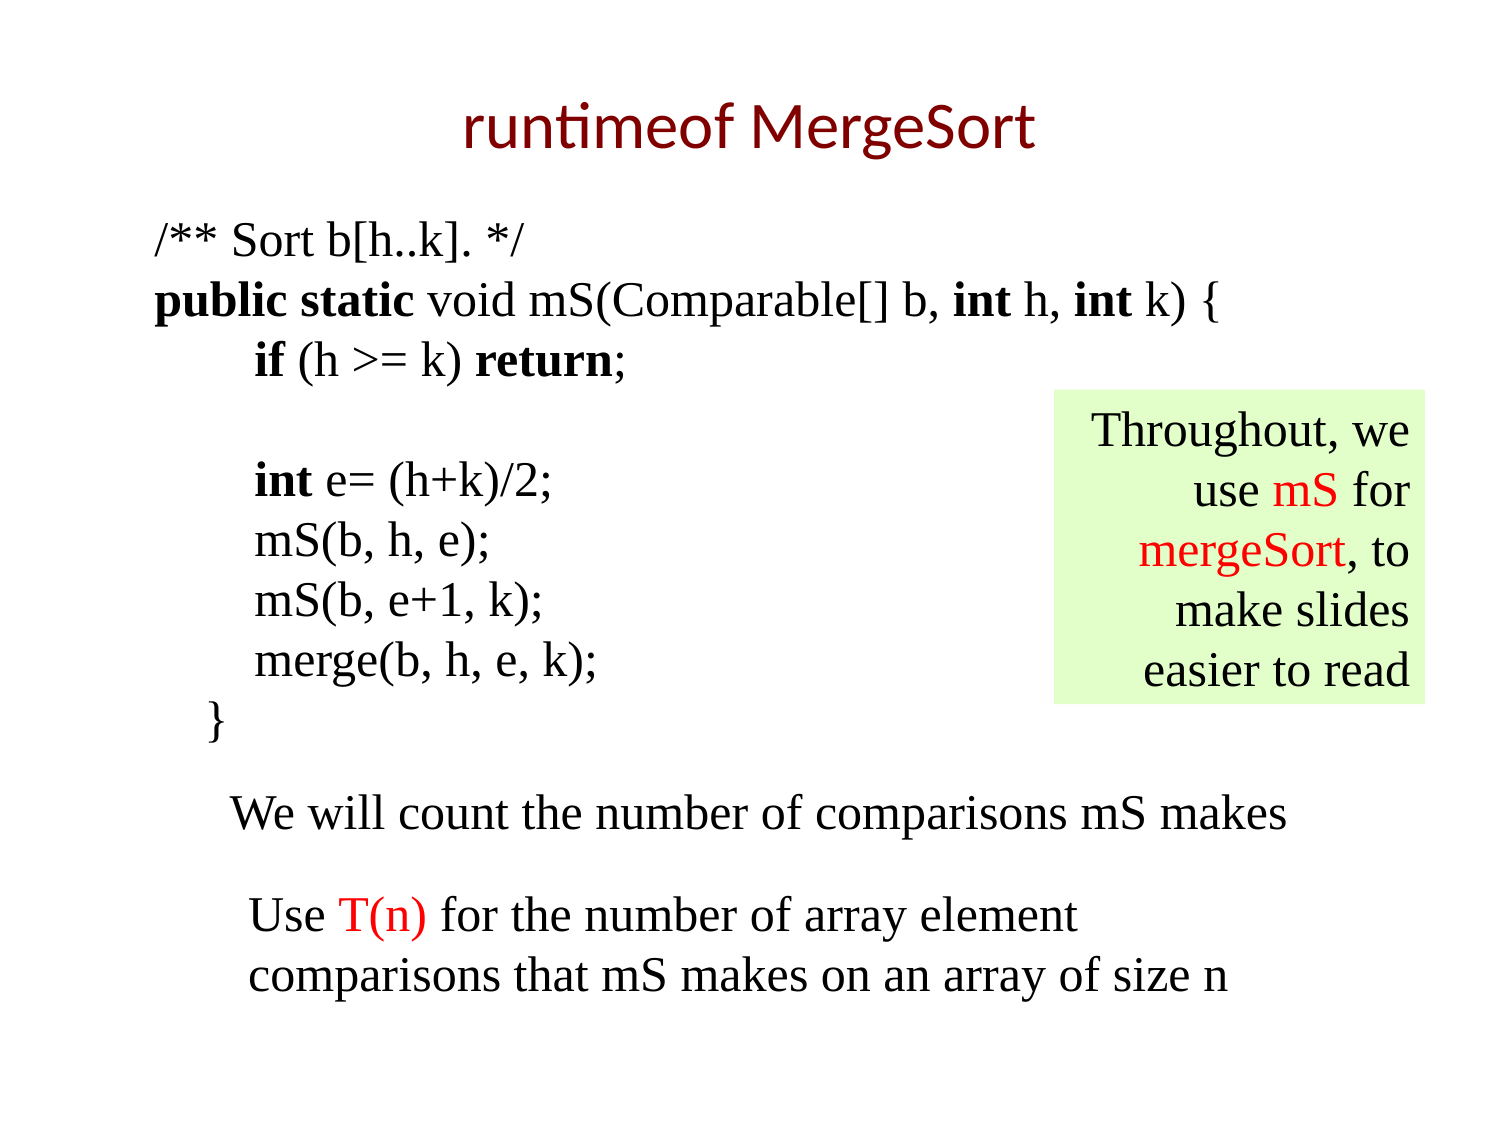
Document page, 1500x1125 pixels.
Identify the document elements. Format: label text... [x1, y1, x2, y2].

text_box We will count the number of comparisons mS makes [214, 772, 1304, 848]
text_box Use T(n) for the number of array element comparisons that mS makes on an array of size n [233, 874, 1332, 1009]
title runtimeof MergeSort [75, 45, 1425, 198]
text_box Throughout, we use mS for mergeSort, to make slides easier to read [1054, 389, 1425, 705]
text_box /** Sort b[h..k]. */ public static void mS(Comparable[] b, int h, int k) { if (h >= k) return; int e= (h+k)/2; mS(b, h, e); mS(b, e+1, k); merge(b, h, e, k); } [139, 199, 1346, 754]
